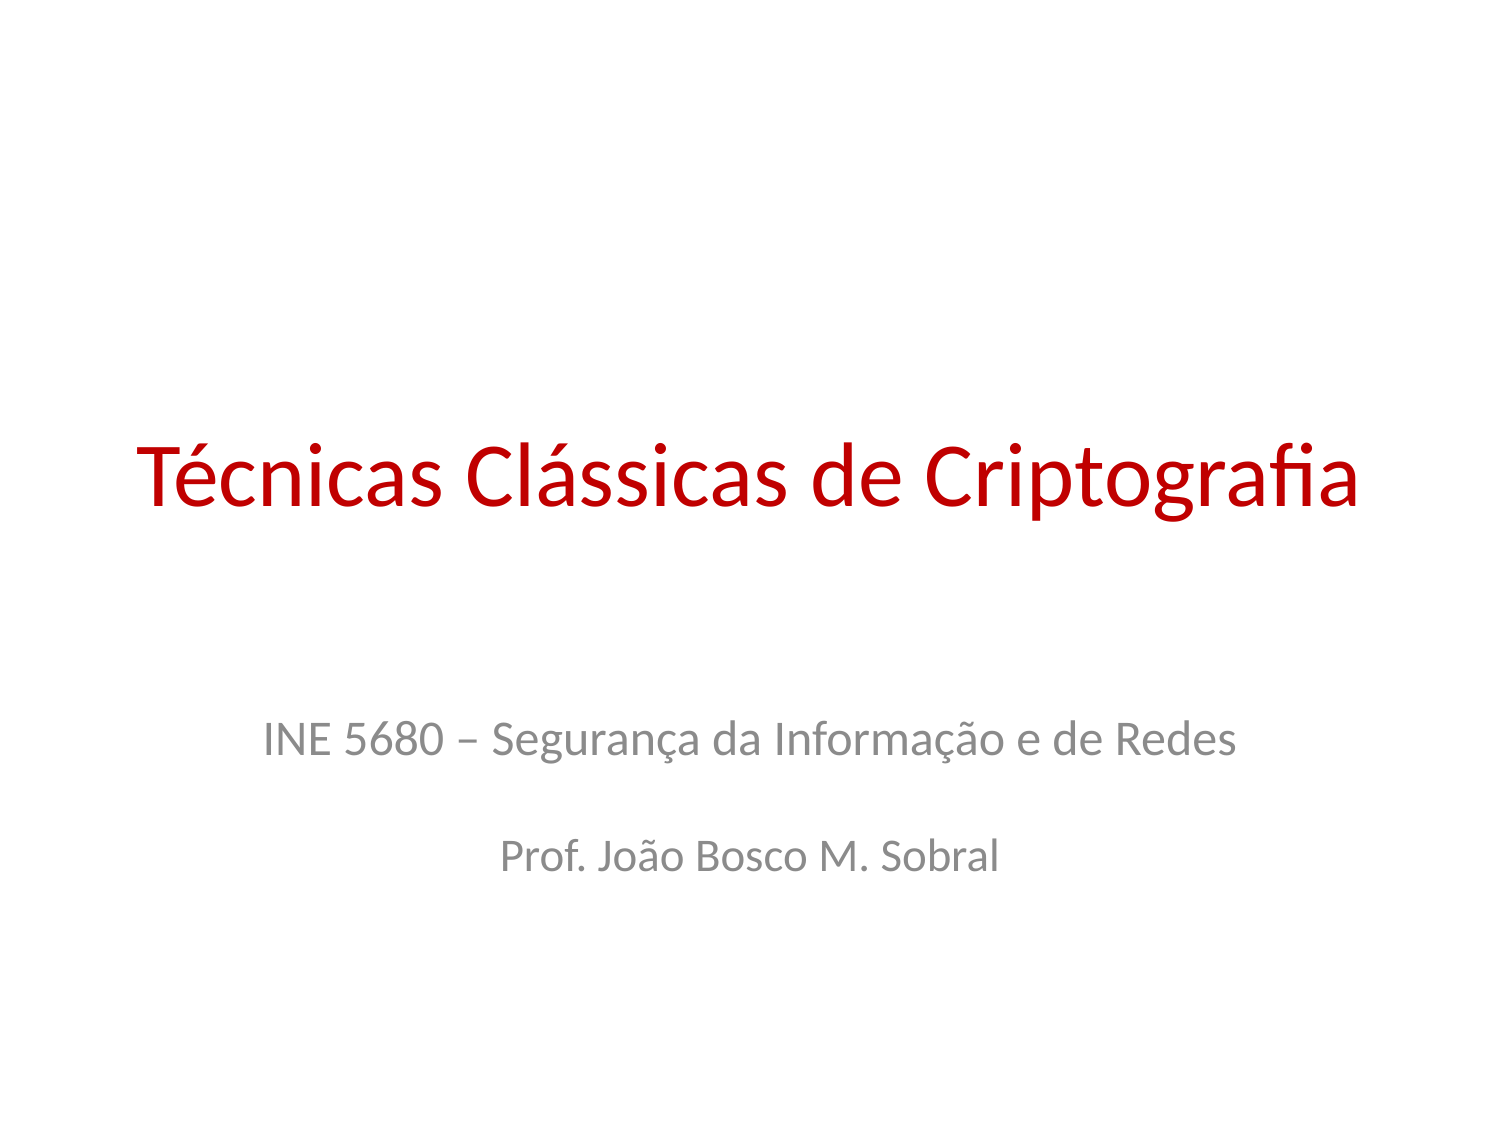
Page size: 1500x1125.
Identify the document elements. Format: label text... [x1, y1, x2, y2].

subtitle INE 5680 – Segurança da Informação e de Redes Prof. João Bosco M. Sobral [225, 637, 1275, 925]
title Técnicas Clássicas de Criptografia [112, 349, 1388, 591]
